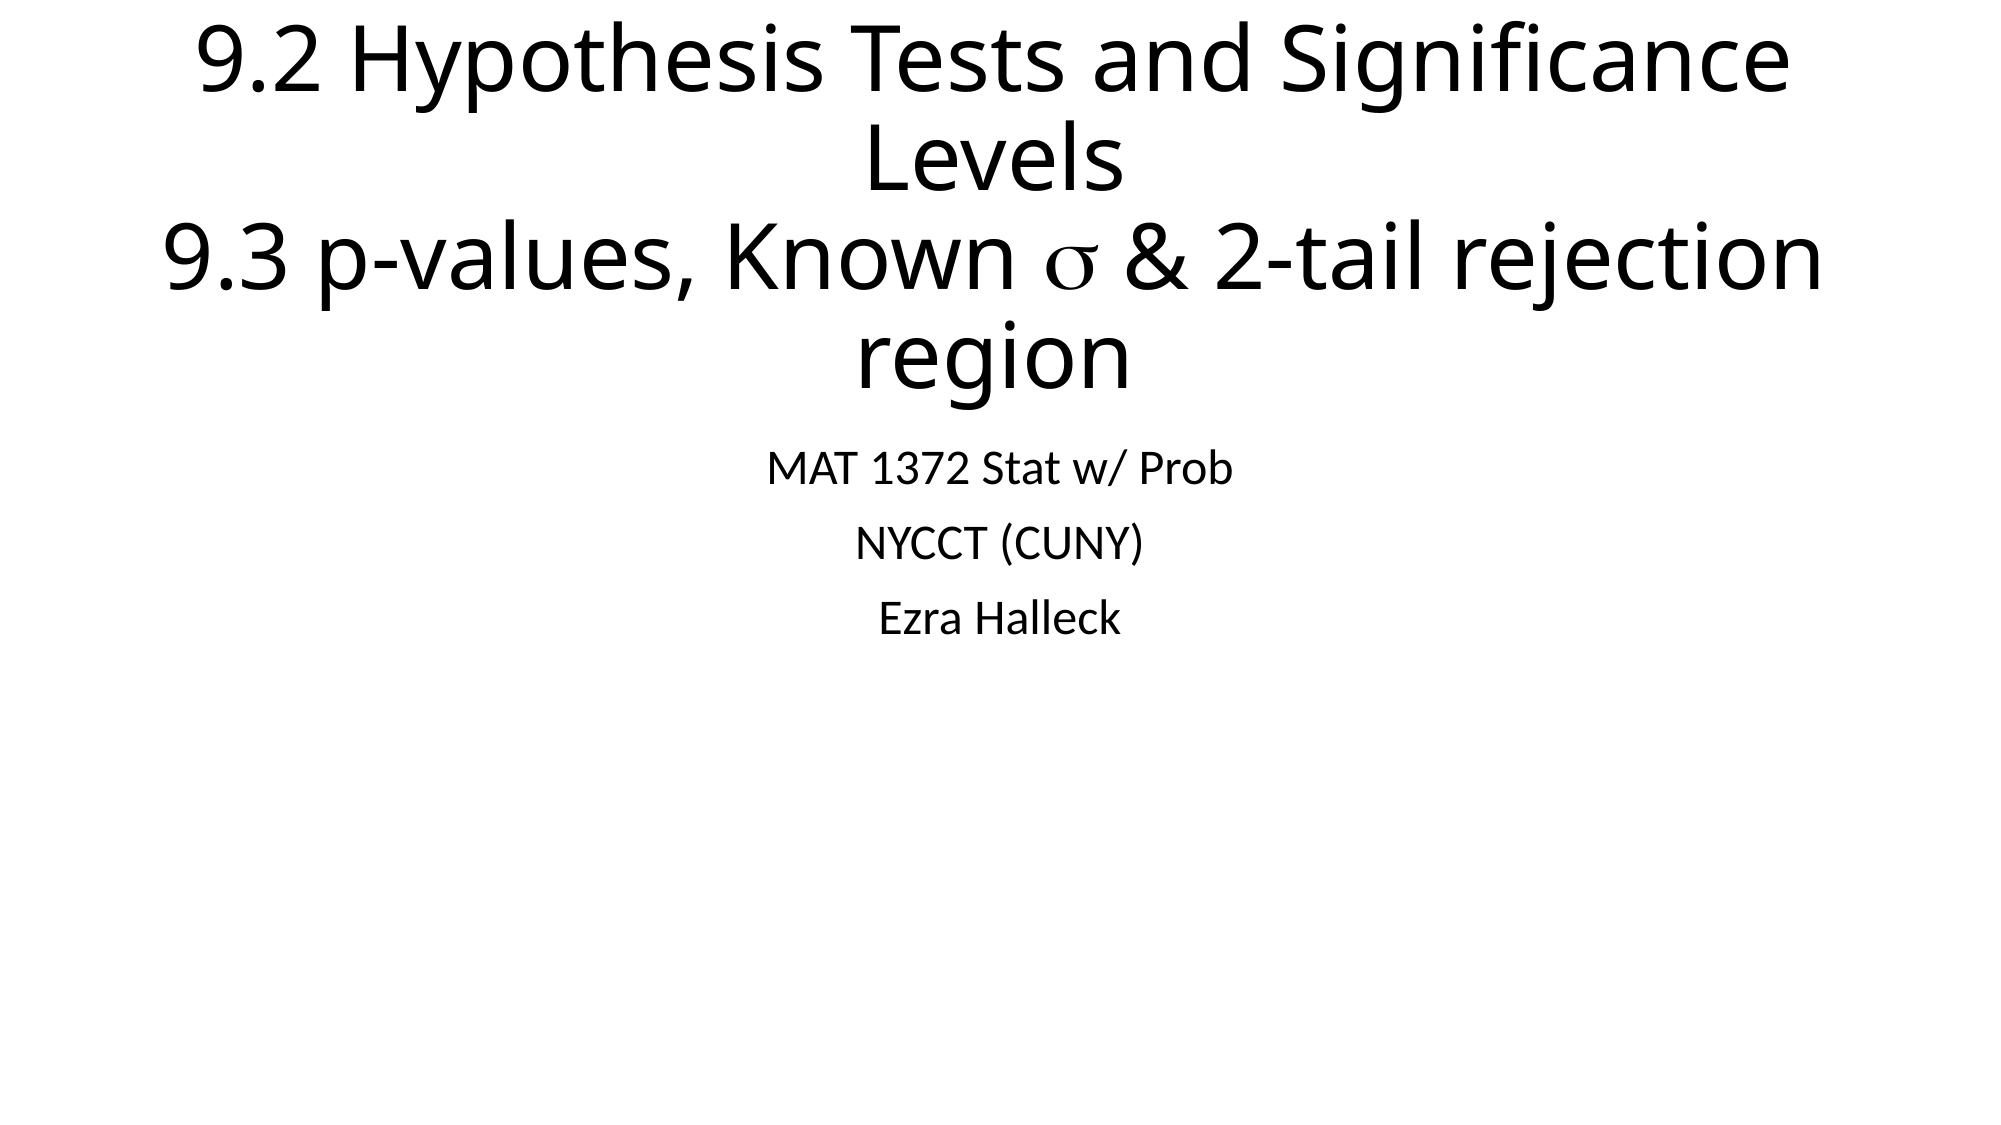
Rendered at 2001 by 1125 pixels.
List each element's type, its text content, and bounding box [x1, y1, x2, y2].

title 9.2 Hypothesis Tests and Significance Levels 9.3 p-values, Known  & 2-tail rejection region [97, 143, 1892, 416]
subtitle MAT 1372 Stat w/ Prob NYCCT (CUNY) Ezra Halleck [249, 433, 1750, 706]
